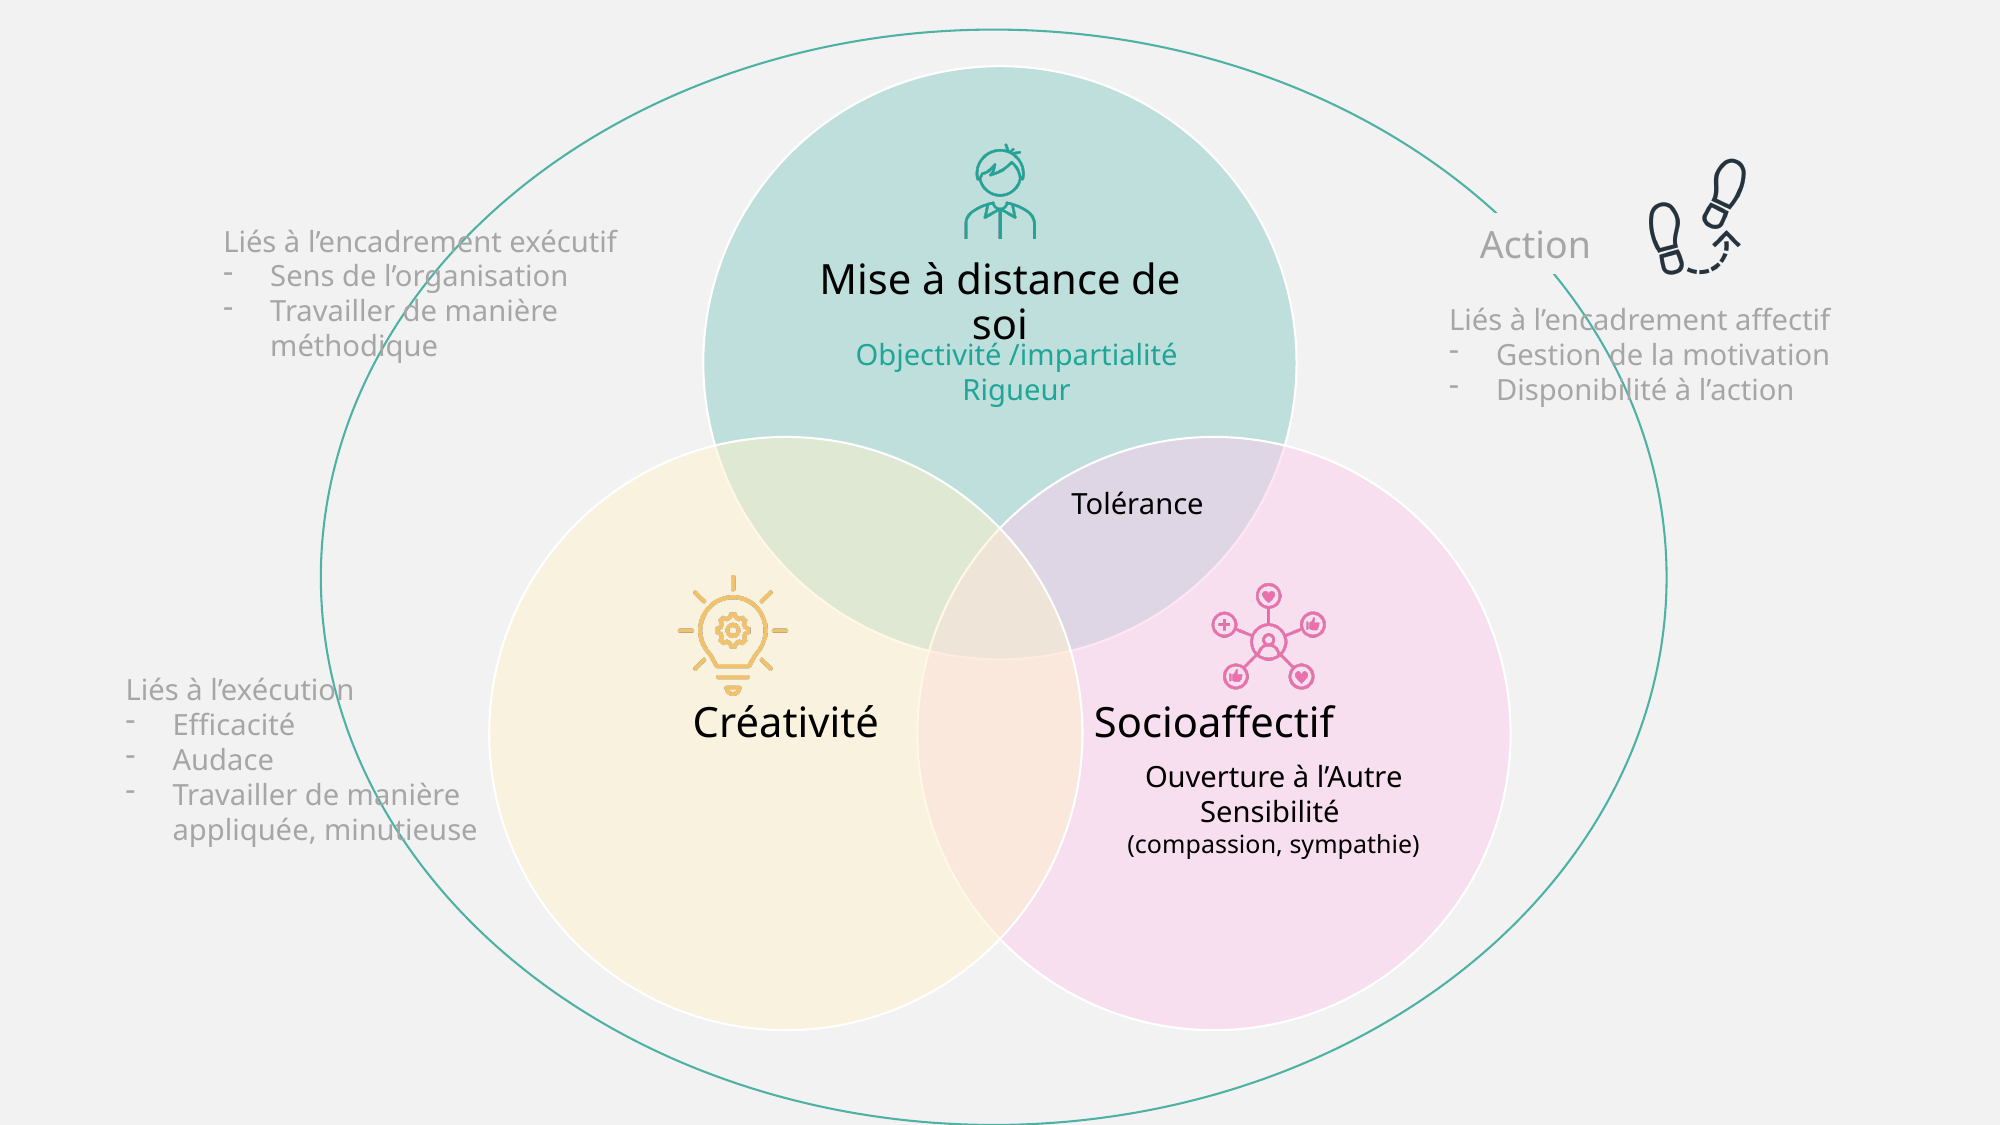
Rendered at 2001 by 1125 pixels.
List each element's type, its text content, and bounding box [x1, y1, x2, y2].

text_box [794, 28, 1193, 53]
text_box Liés à l’encadrement affectif Gestion de la motivation Disponibilité à l’action [1683, 293, 1916, 414]
text_box Liés à l’exécution Efficacité Audace Travailler de manière appliquée, minutieuse [110, 664, 316, 889]
text_box Liés à l’encadrement exécutif Sens de l’organisation Travailler de manière méthodique [208, 215, 316, 370]
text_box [316, 53, 1683, 1043]
text_box [637, 1043, 1351, 1125]
picture [1200, 567, 1337, 705]
text_box [1683, 150, 1762, 283]
